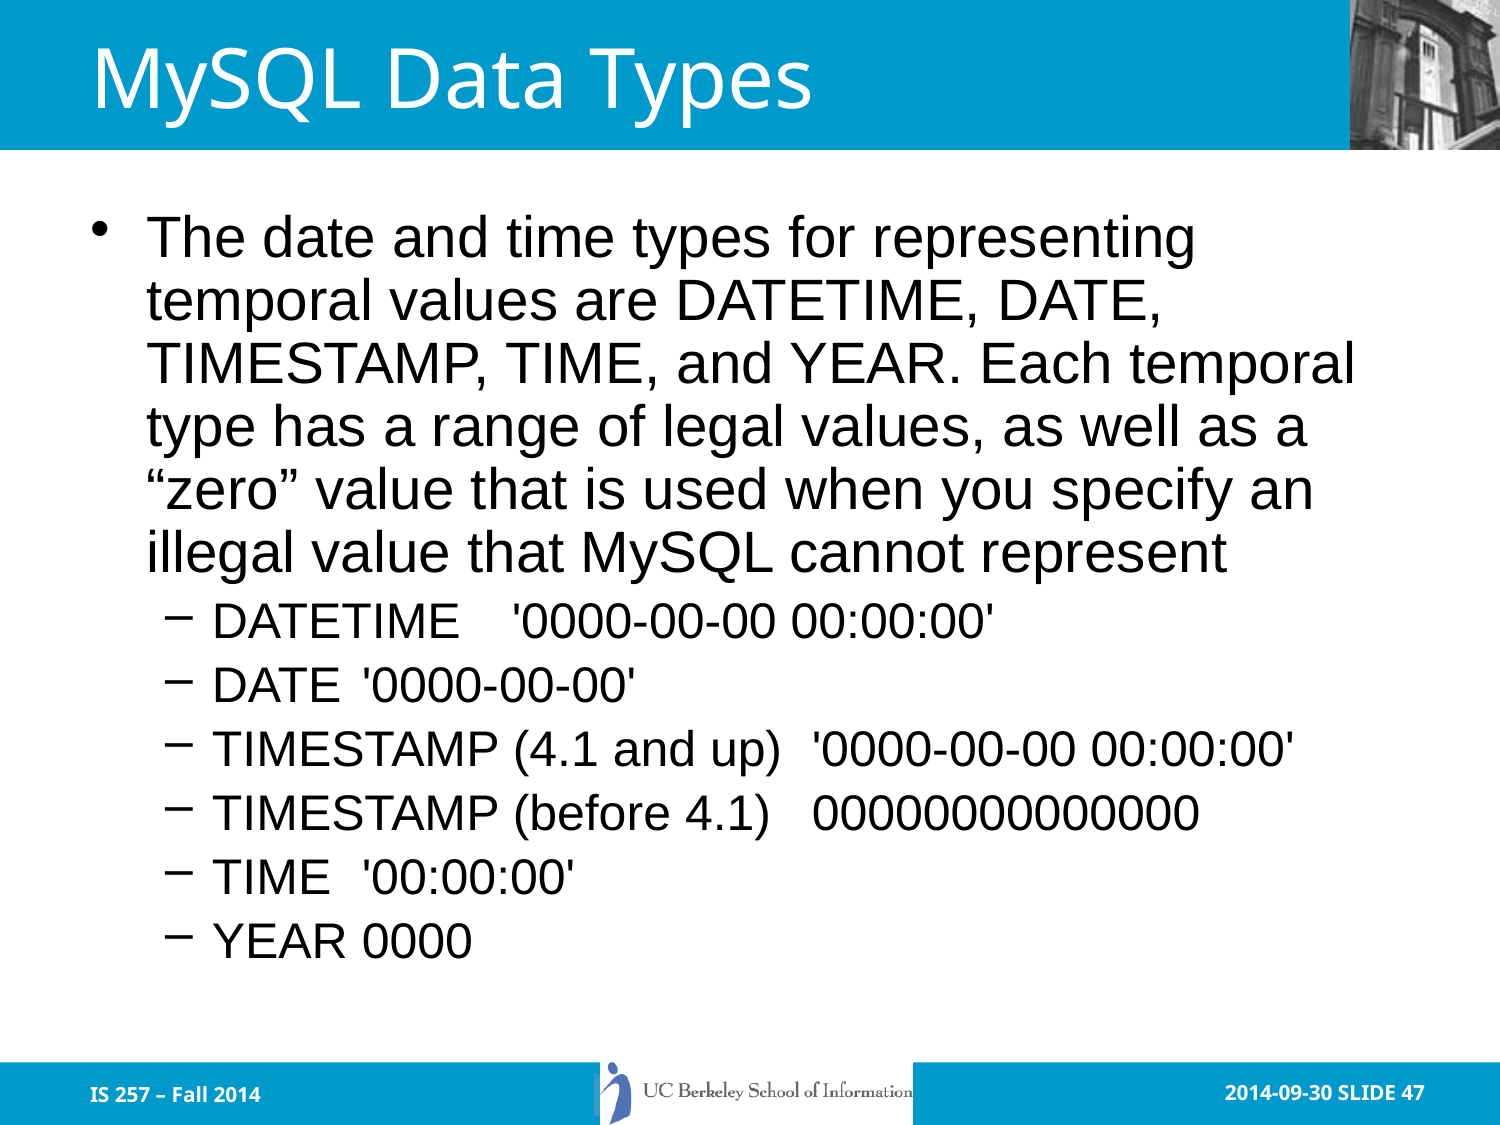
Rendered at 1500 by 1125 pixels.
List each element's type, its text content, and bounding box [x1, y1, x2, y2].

list The date and time types for representing temporal values are DATETIME, DATE, TIMESTAMP, TIME, and YEAR. Each temporal type has a range of legal values, as well as a “zero” value that is used when you specify an illegal value that MySQL cannot represent DATETIME '0000-00-00 00:00:00' DATE '0000-00-00' TIMESTAMP (4.1 and up) '0000-00-00 00:00:00' TIMESTAMP (before 4.1) 00000000000000 TIME '00:00:00' YEAR 0000 [75, 200, 1425, 1013]
title MySQL Data Types [75, 0, 1350, 150]
picture [594, 1062, 912, 1125]
picture [1351, 0, 1500, 150]
slide_number IS 257 – Fall 2014 [75, 1062, 388, 1125]
